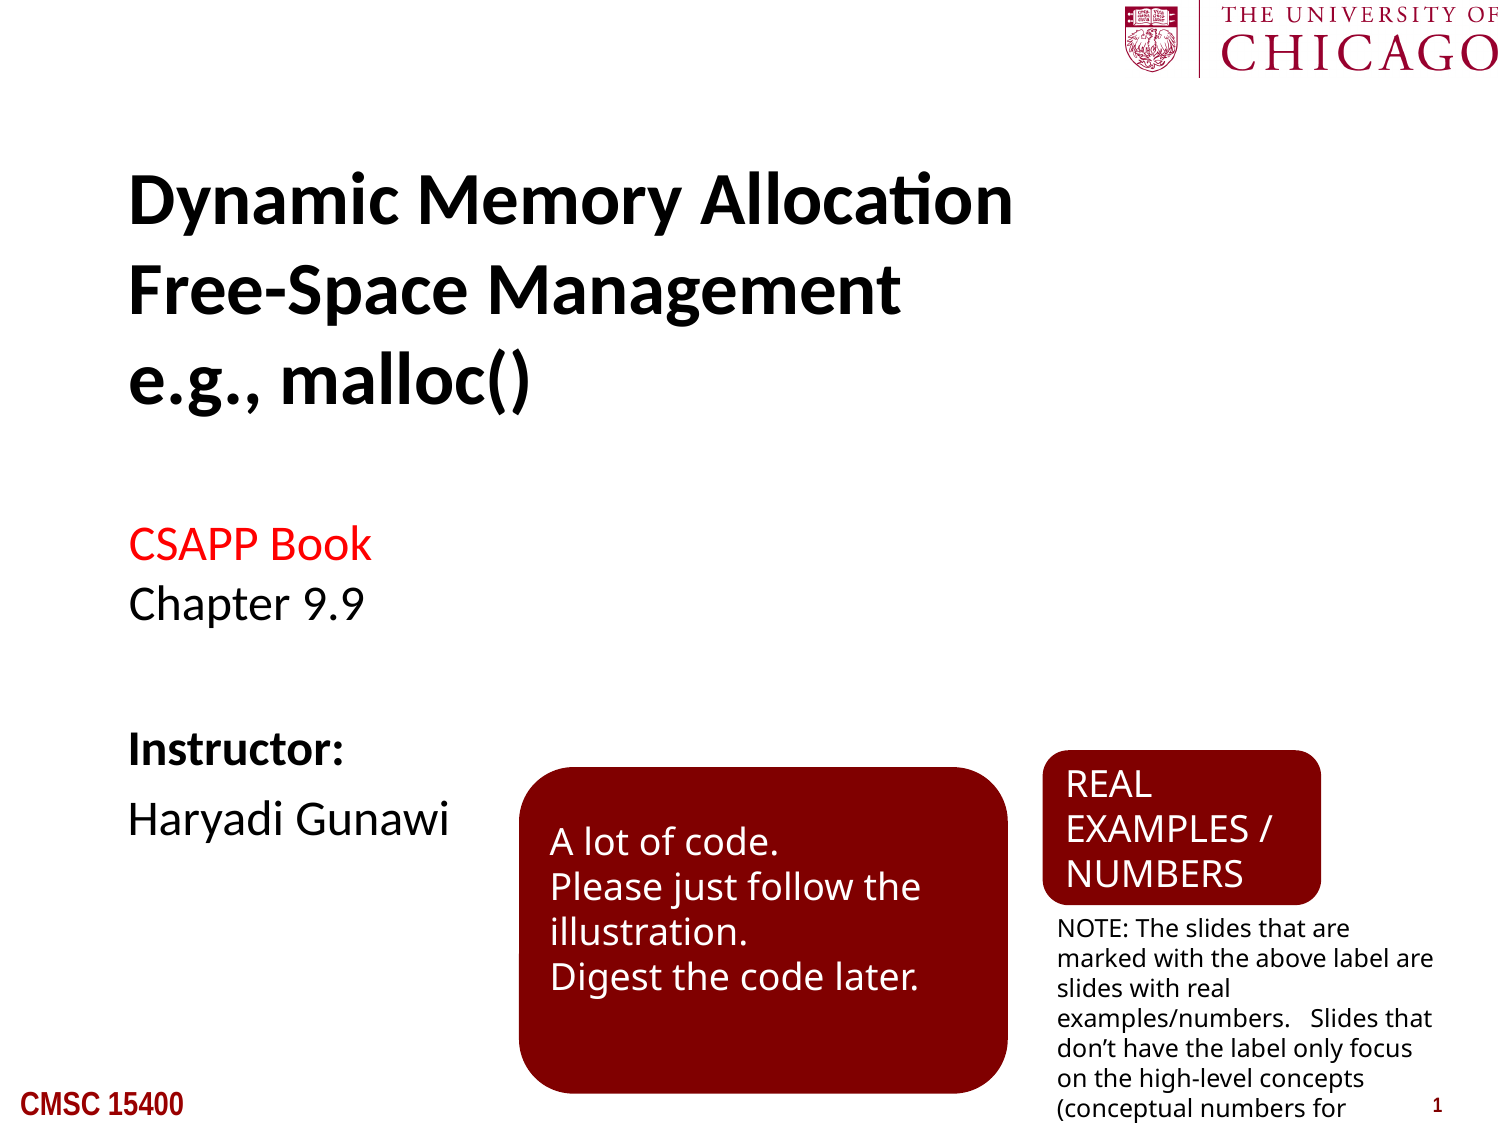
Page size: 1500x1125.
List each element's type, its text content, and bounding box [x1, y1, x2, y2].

text_box NOTE: The slides that are marked with the above label are slides with real examples/numbers. Slides that don’t have the label only focus on the high-level concepts (conceptual numbers for illustrations only). [1042, 905, 1457, 1125]
text_box REAL EXAMPLES / NUMBERS [1042, 750, 1322, 905]
title Dynamic Memory Allocation Free-Space Management e.g., malloc() CSAPP Book Chapter 9.9 [113, 291, 1390, 549]
picture [1125, 0, 1498, 78]
text_box A lot of code. Please just follow the illustration. Digest the code later. [518, 767, 1008, 1094]
subtitle Instructor: Haryadi Gunawi [112, 707, 1373, 959]
